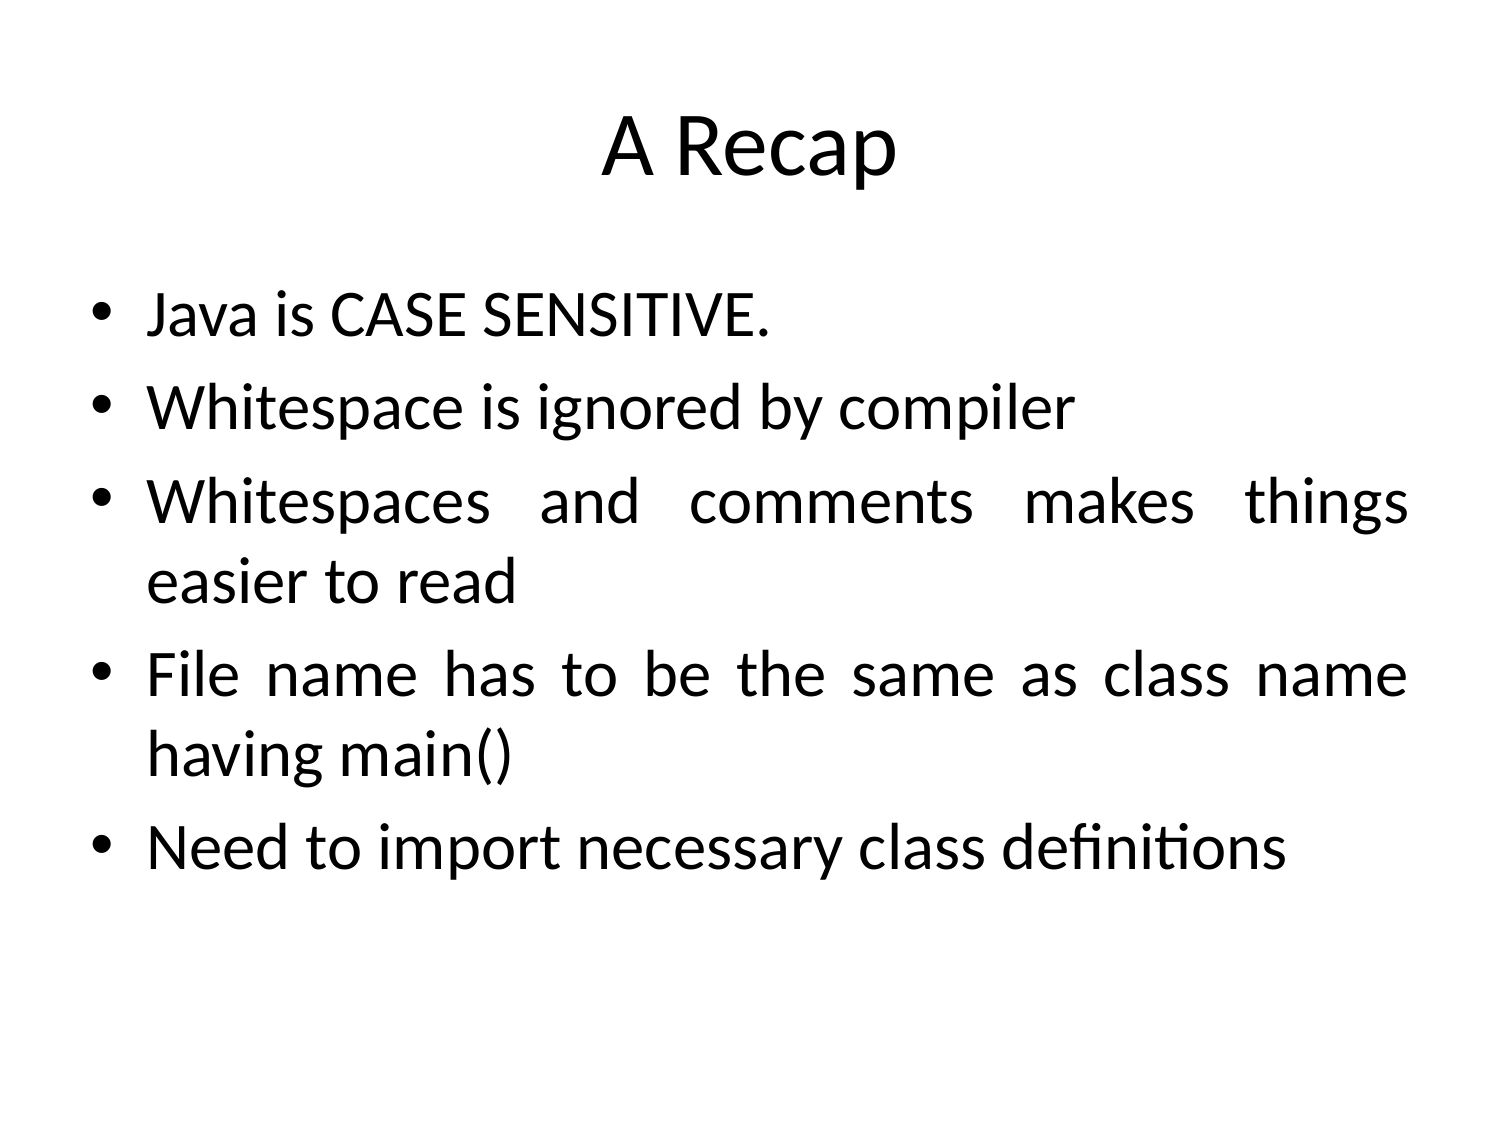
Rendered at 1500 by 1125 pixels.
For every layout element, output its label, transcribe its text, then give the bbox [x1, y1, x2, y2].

list Java is CASE SENSITIVE. Whitespace is ignored by compiler Whitespaces and comments makes things easier to read File name has to be the same as class name having main() Need to import necessary class definitions [75, 262, 1425, 1005]
title A Recap [75, 45, 1425, 233]
